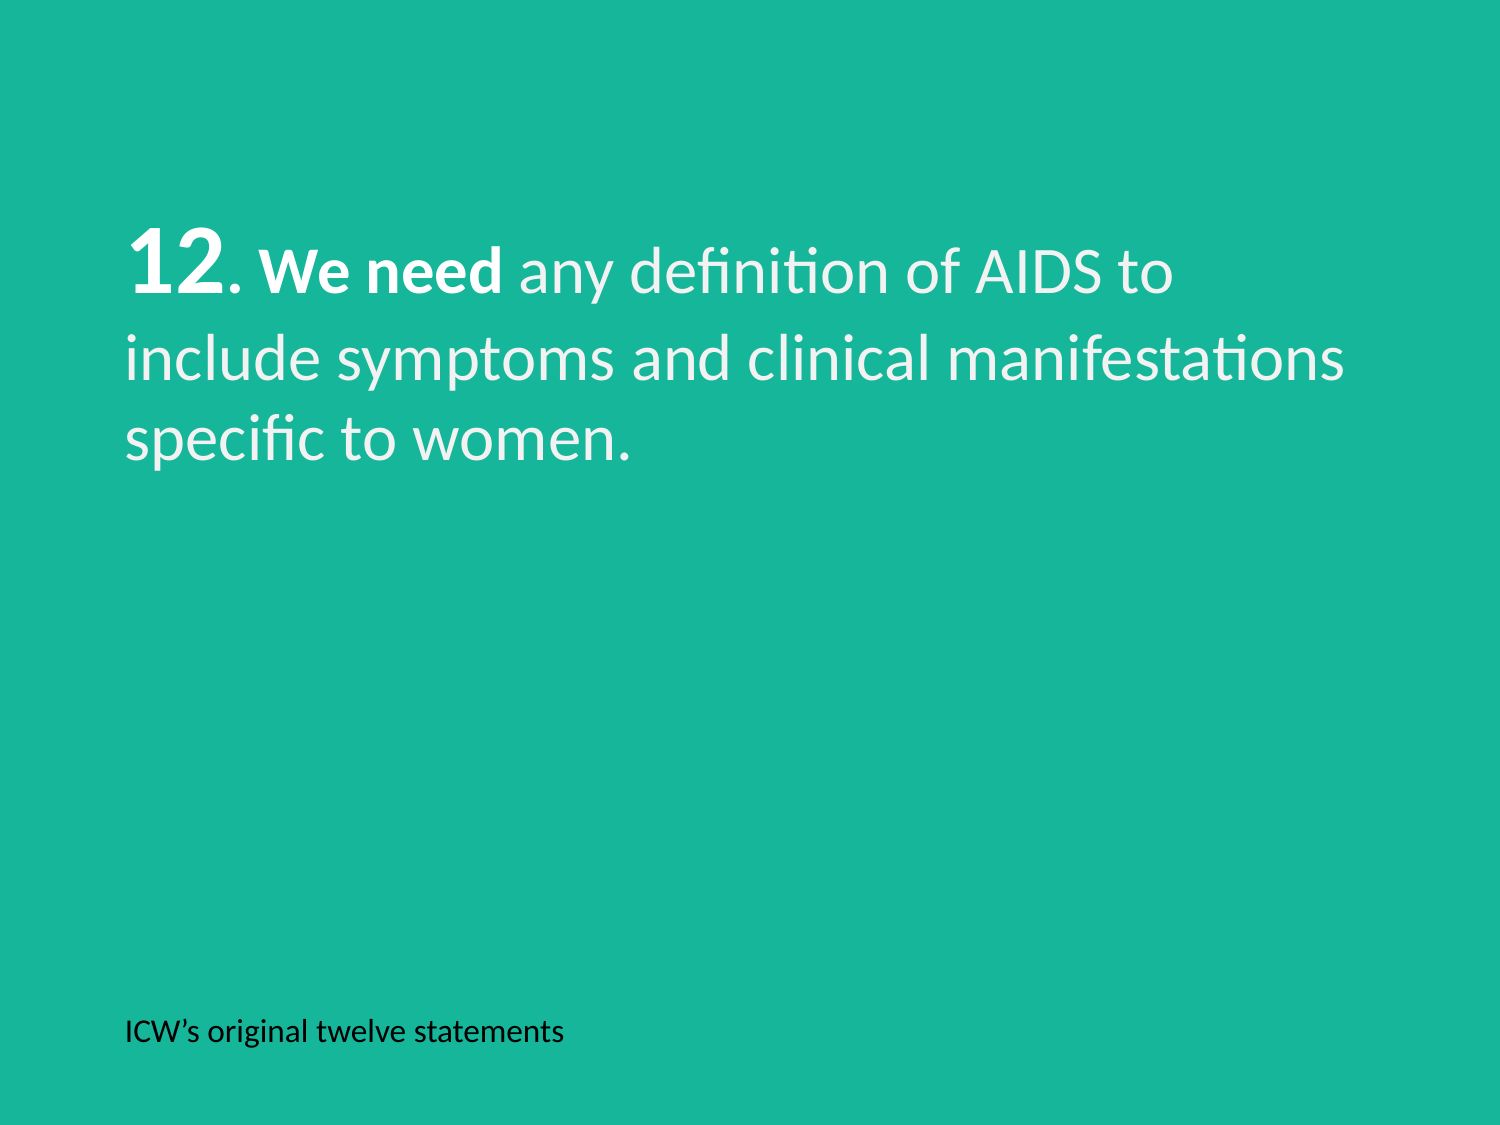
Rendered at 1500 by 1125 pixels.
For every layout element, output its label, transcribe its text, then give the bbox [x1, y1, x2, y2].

text_box ICW’s original twelve statements [110, 1002, 915, 1057]
text_box 12. We need any definition of AIDS to include symptoms and clinical manifestations specific to women. [110, 186, 1385, 562]
